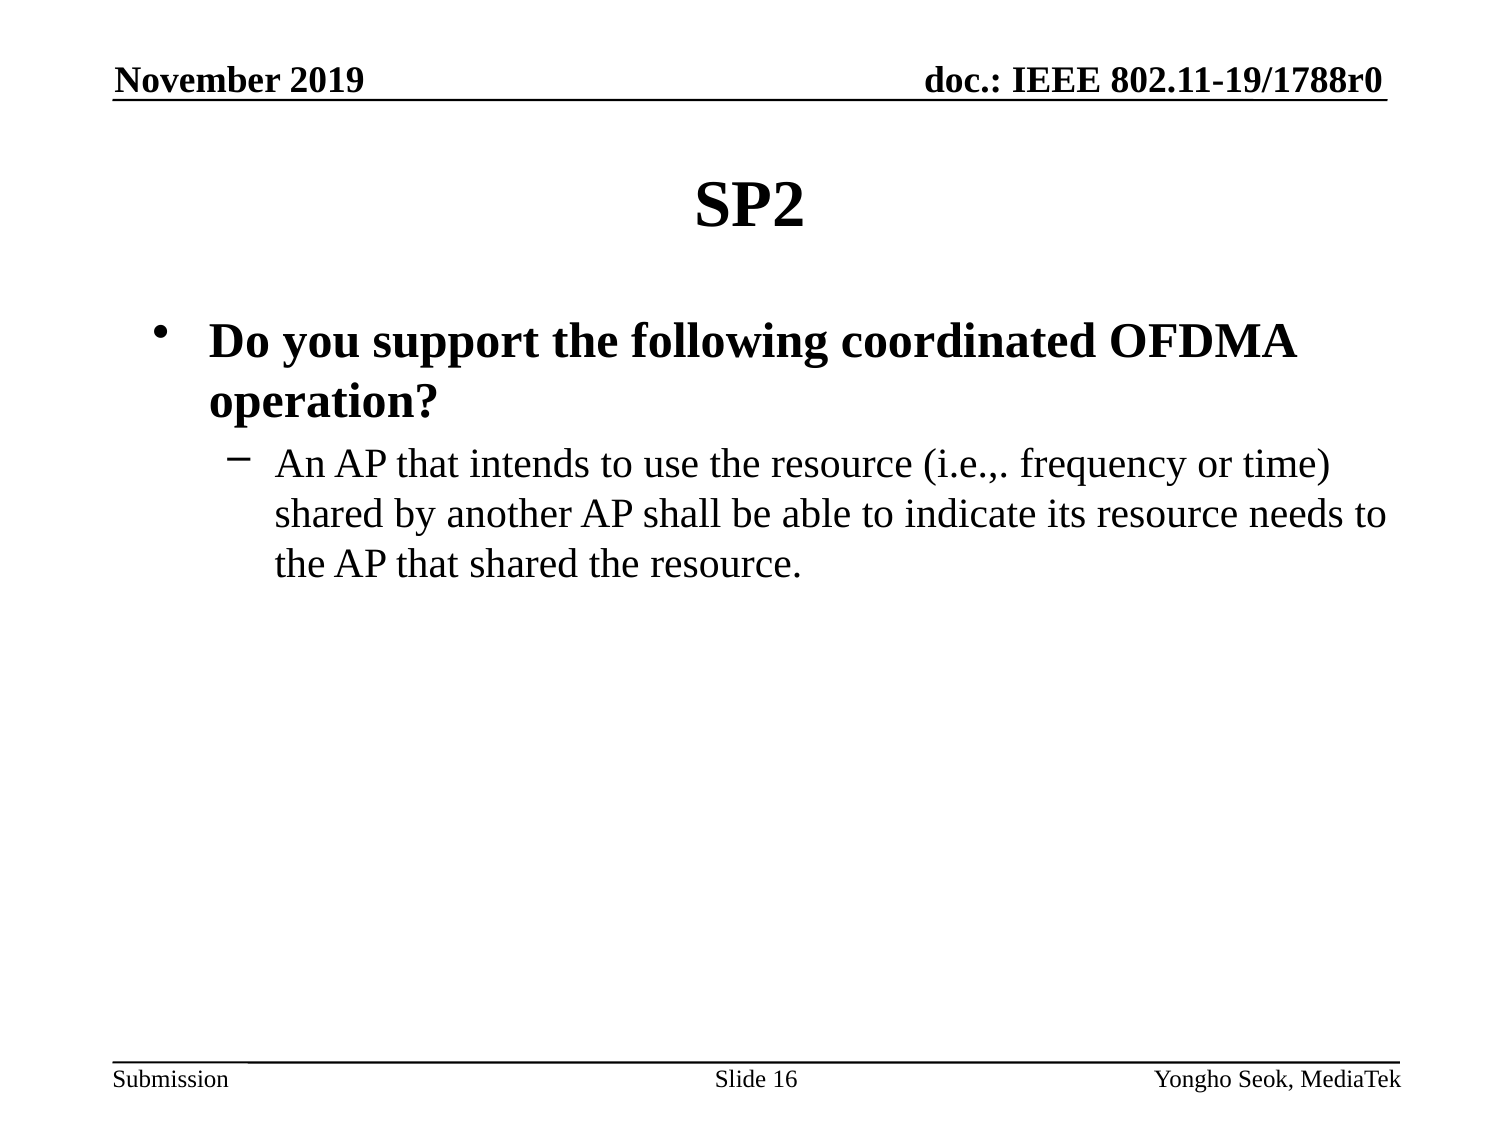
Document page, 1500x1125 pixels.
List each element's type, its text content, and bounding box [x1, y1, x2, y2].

list [112, 288, 1388, 951]
list Do you support the following coordinated OFDMA operation? An AP that intends to use the resource (i.e.,. frequency or time) shared by another AP shall be able to indicate its resource needs to the AP that shared the resource. [137, 299, 1413, 976]
title SP2 [0, 112, 1500, 288]
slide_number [114, 54, 368, 101]
slide_number Slide 16 [712, 1061, 800, 1093]
footer Yongho Seok, MediaTek [1150, 1061, 1402, 1093]
